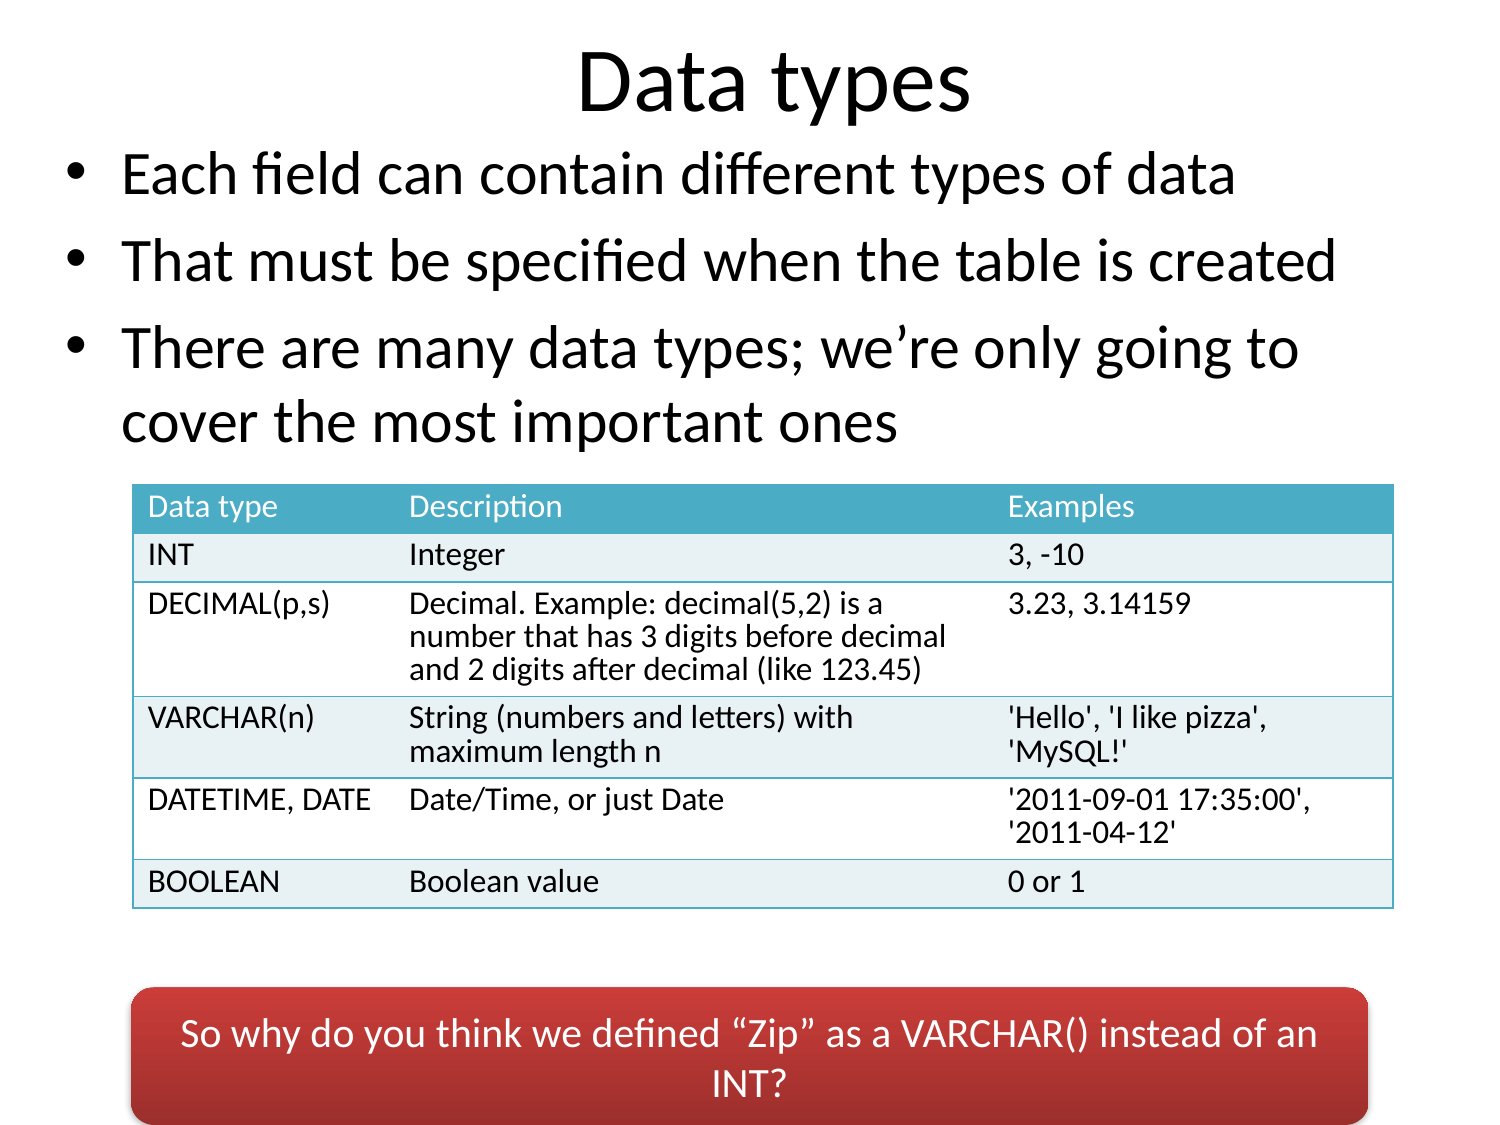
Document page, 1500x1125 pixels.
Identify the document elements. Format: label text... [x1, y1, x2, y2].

table_cell BOOLEAN [134, 860, 394, 907]
table_cell Integer [394, 534, 993, 581]
table_header Examples [993, 486, 1392, 532]
list Each field can contain different types of data That must be specified when the table is created There are many data types; we’re only going to cover the most important ones [50, 125, 1400, 513]
text_box So why do you think we defined “Zip” as a VARCHAR() instead of an INT? [131, 987, 1369, 1125]
table_cell DECIMAL(p,s) [134, 583, 394, 696]
table_cell 'Hello', 'I like pizza', 'MySQL!' [993, 697, 1392, 777]
table_cell DATETIME, DATE [134, 779, 394, 859]
table_cell String (numbers and letters) with maximum length n [394, 697, 993, 777]
table_cell INT [134, 534, 394, 581]
table_cell 0 or 1 [993, 860, 1392, 907]
table_cell 3.23, 3.14159 [993, 583, 1392, 696]
table_cell Boolean value [394, 860, 993, 907]
table_cell VARCHAR(n) [134, 697, 394, 777]
table_cell 3, -10 [993, 534, 1392, 581]
table_cell Decimal. Example: decimal(5,2) is a number that has 3 digits before decimal and 2 digits after decimal (like 123.45) [394, 583, 993, 696]
table_header Description [394, 486, 993, 532]
title Data types [99, 0, 1450, 150]
table_cell Date/Time, or just Date [394, 779, 993, 859]
table_cell '2011-09-01 17:35:00', '2011-04-12' [993, 779, 1392, 859]
table_header Data type [134, 486, 394, 532]
